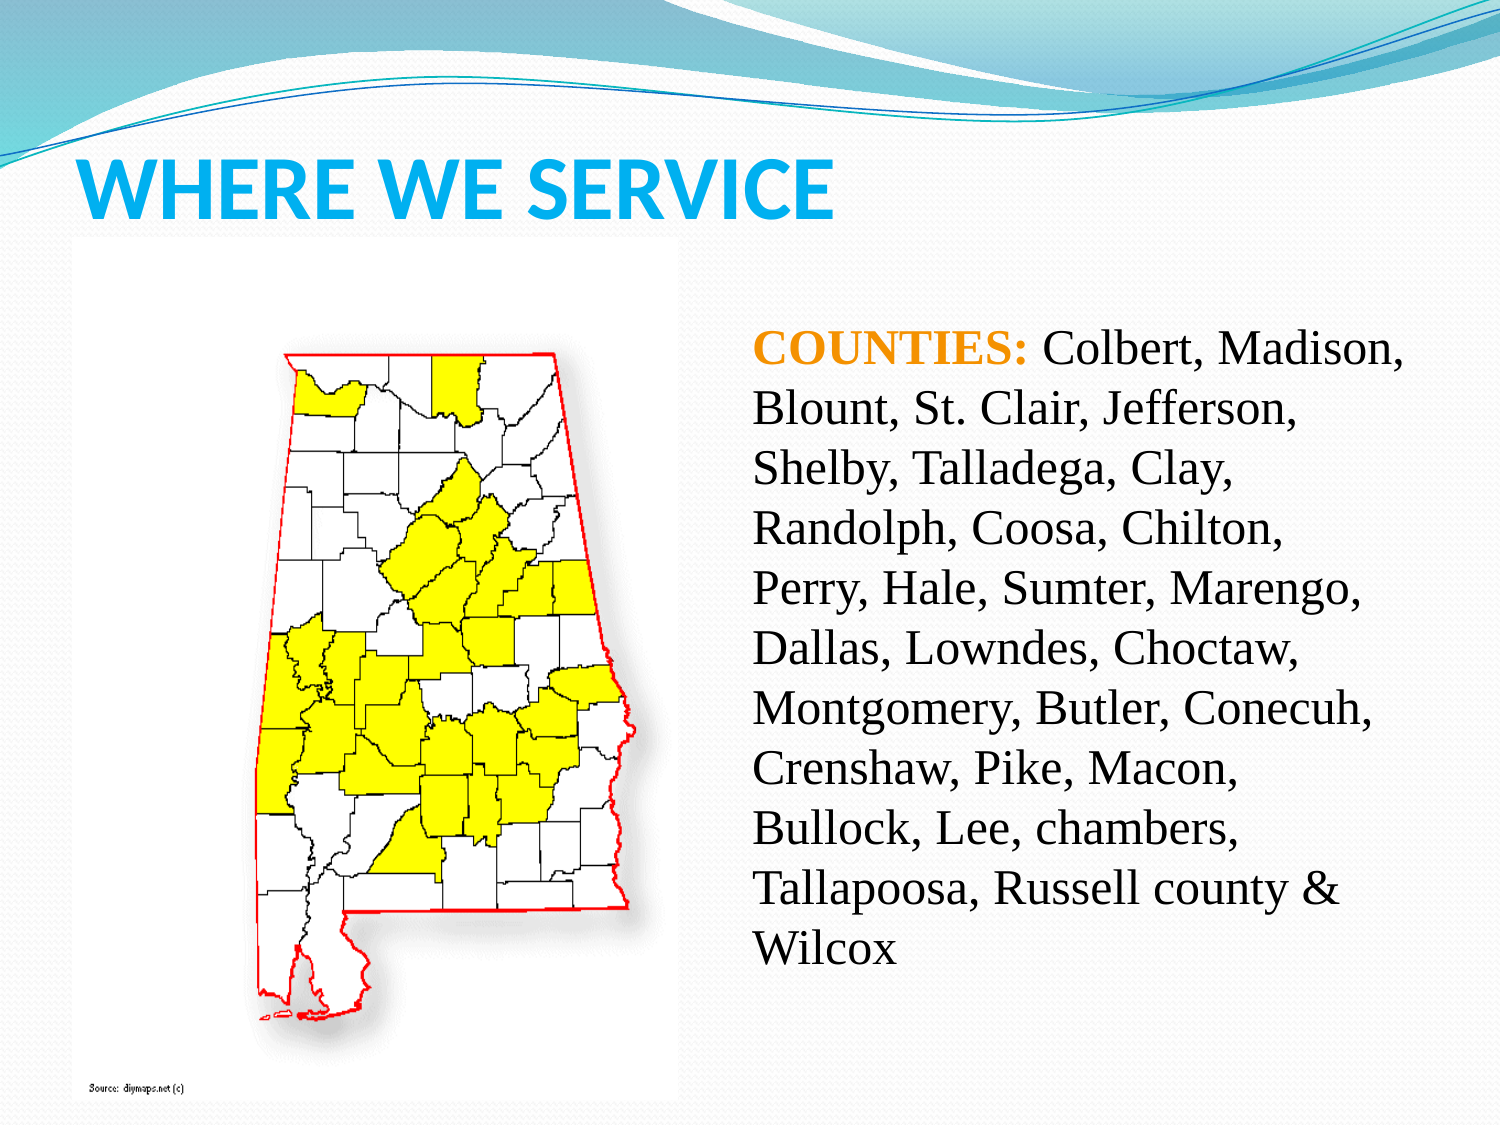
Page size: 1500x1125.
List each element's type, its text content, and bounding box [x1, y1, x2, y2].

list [0, 237, 1026, 1101]
title WHERE WE SERVICE [75, 50, 1425, 238]
text_box COUNTIES: Colbert, Madison, Blount, St. Clair, Jefferson, Shelby, Talladega, Clay, Randolph, Coosa, Chilton, Perry, Hale, Sumter, Marengo, Dallas, Lowndes, Choctaw, Montgomery, Butler, Conecuh, Crenshaw, Pike, Macon, Bullock, Lee, chambers, Tallapoosa, Russell county & Wilcox [1032, 307, 1425, 1092]
